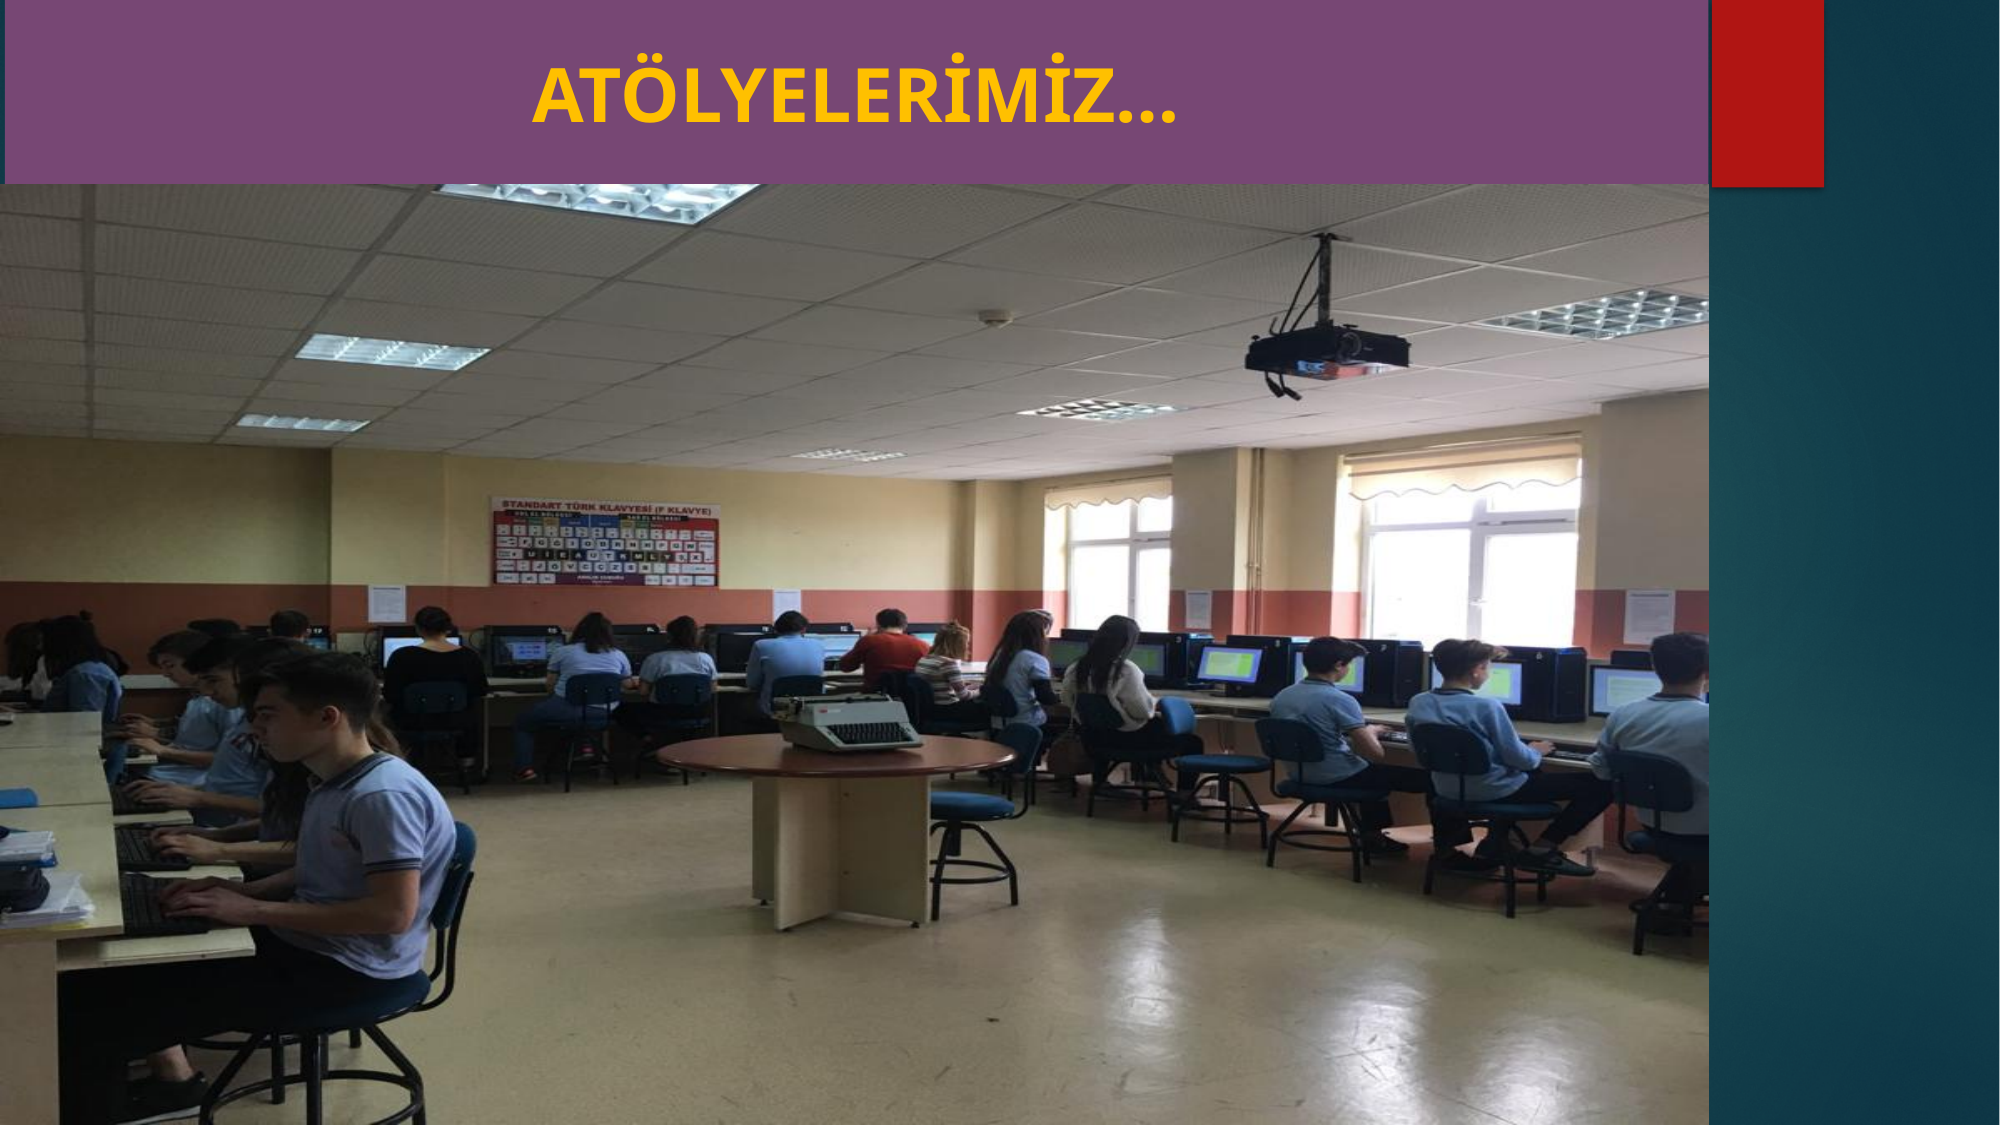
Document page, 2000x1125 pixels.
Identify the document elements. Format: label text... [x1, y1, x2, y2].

picture [0, 184, 1709, 1125]
title ATÖLYELERİMİZ… [4, 0, 1709, 184]
